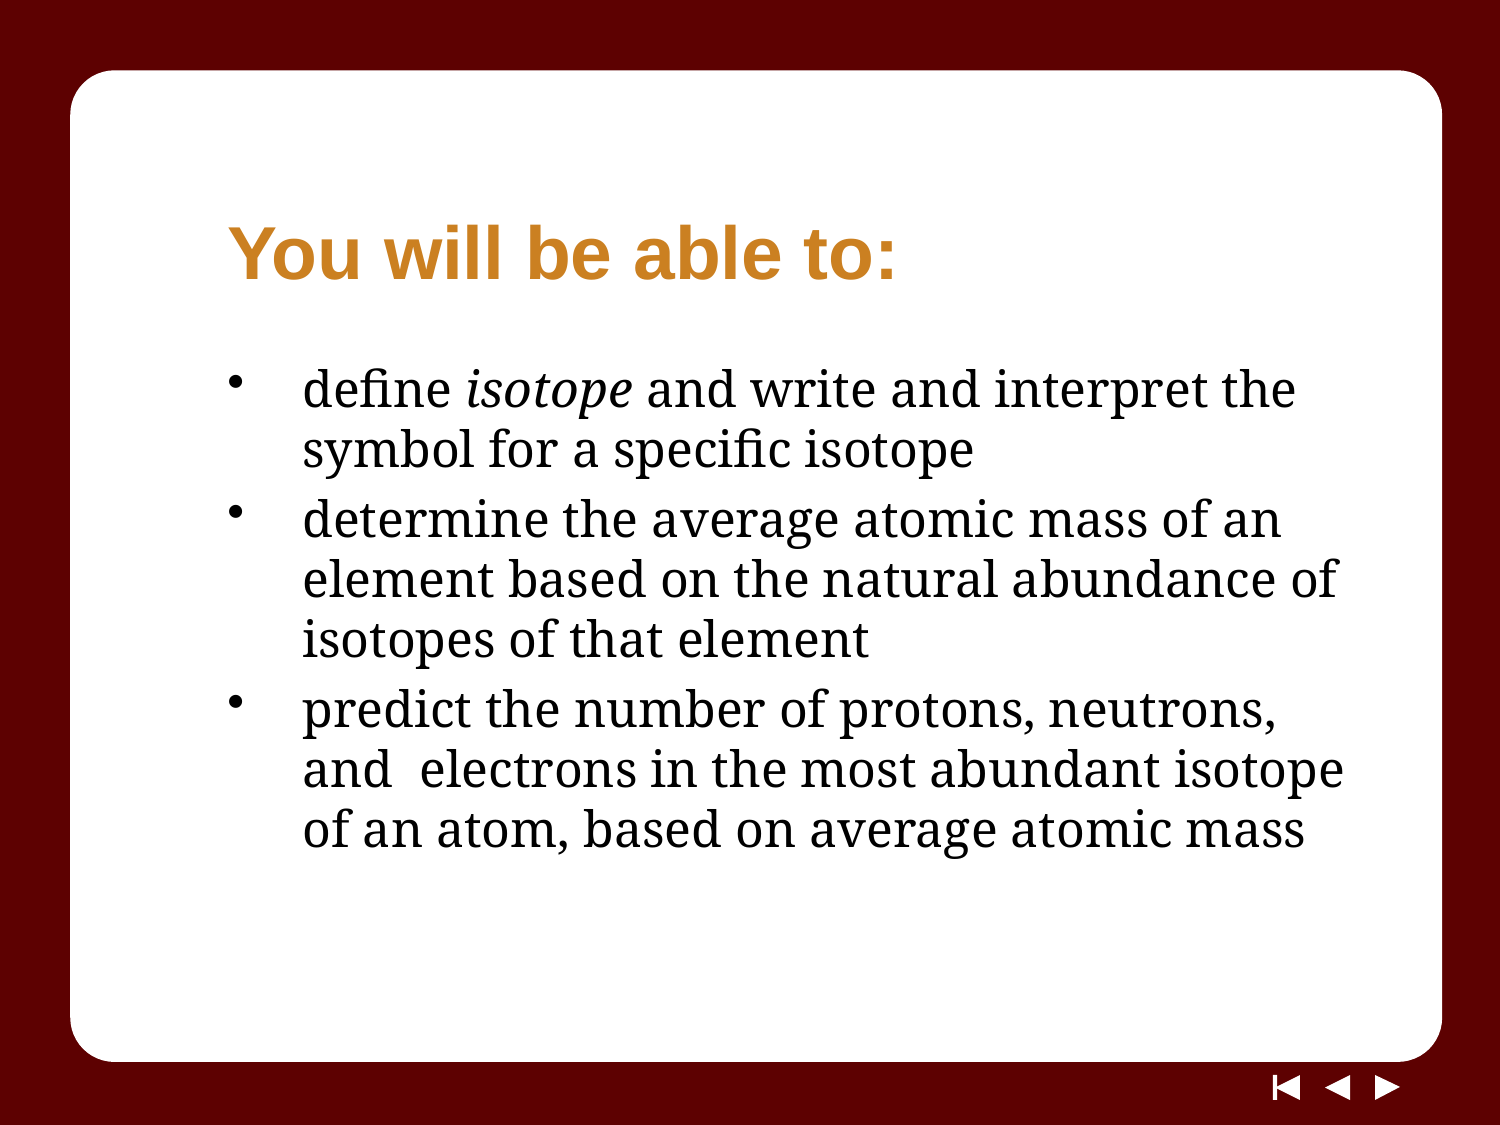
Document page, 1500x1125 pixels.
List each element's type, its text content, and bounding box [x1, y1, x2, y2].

list define isotope and write and interpret the symbol for a specific isotope determine the average atomic mass of an element based on the natural abundance of isotopes of that element predict the number of protons, neutrons, and electrons in the most abundant isotope of an atom, based on average atomic mass [212, 350, 1388, 988]
title You will be able to: [212, 174, 1425, 325]
